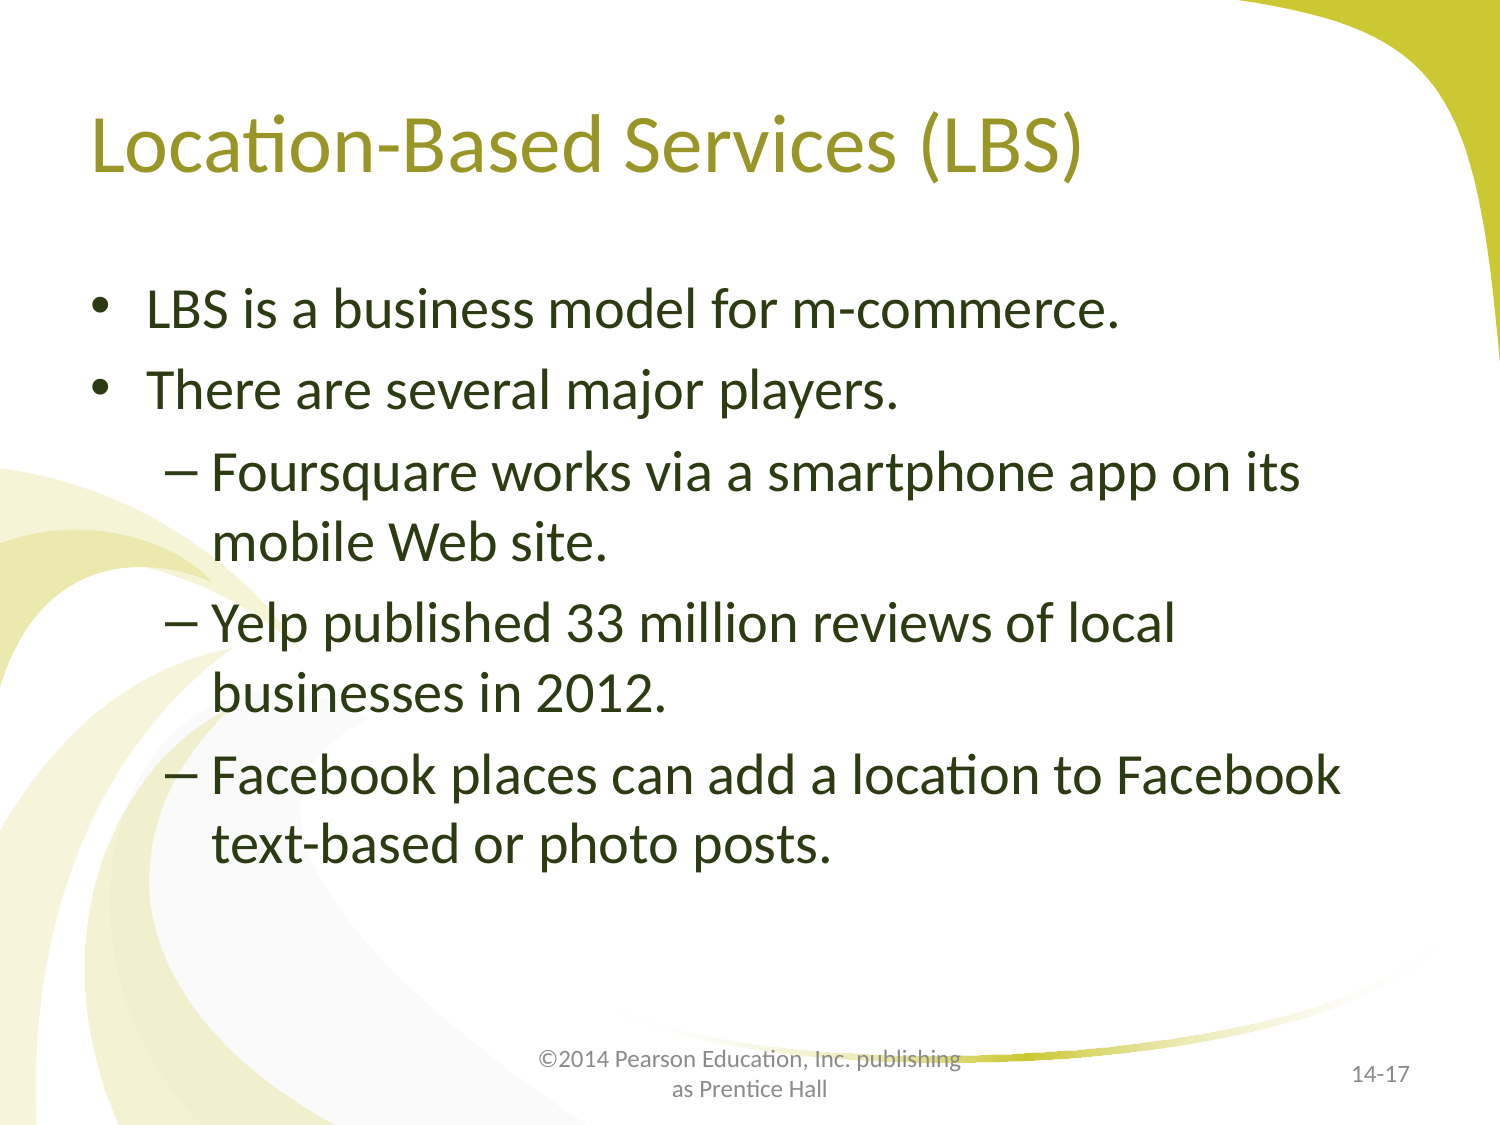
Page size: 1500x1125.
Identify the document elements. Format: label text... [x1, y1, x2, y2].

title Location-Based Services (LBS) [75, 45, 1425, 233]
footer ©2014 Pearson Education, Inc. publishing as Prentice Hall [512, 1042, 988, 1103]
list LBS is a business model for m-commerce. There are several major players. Foursquare works via a smartphone app on its mobile Web site. Yelp published 33 million reviews of local businesses in 2012. Facebook places can add a location to Facebook text-based or photo posts. [75, 262, 1425, 1005]
slide_number 14-17 [1074, 1042, 1425, 1103]
